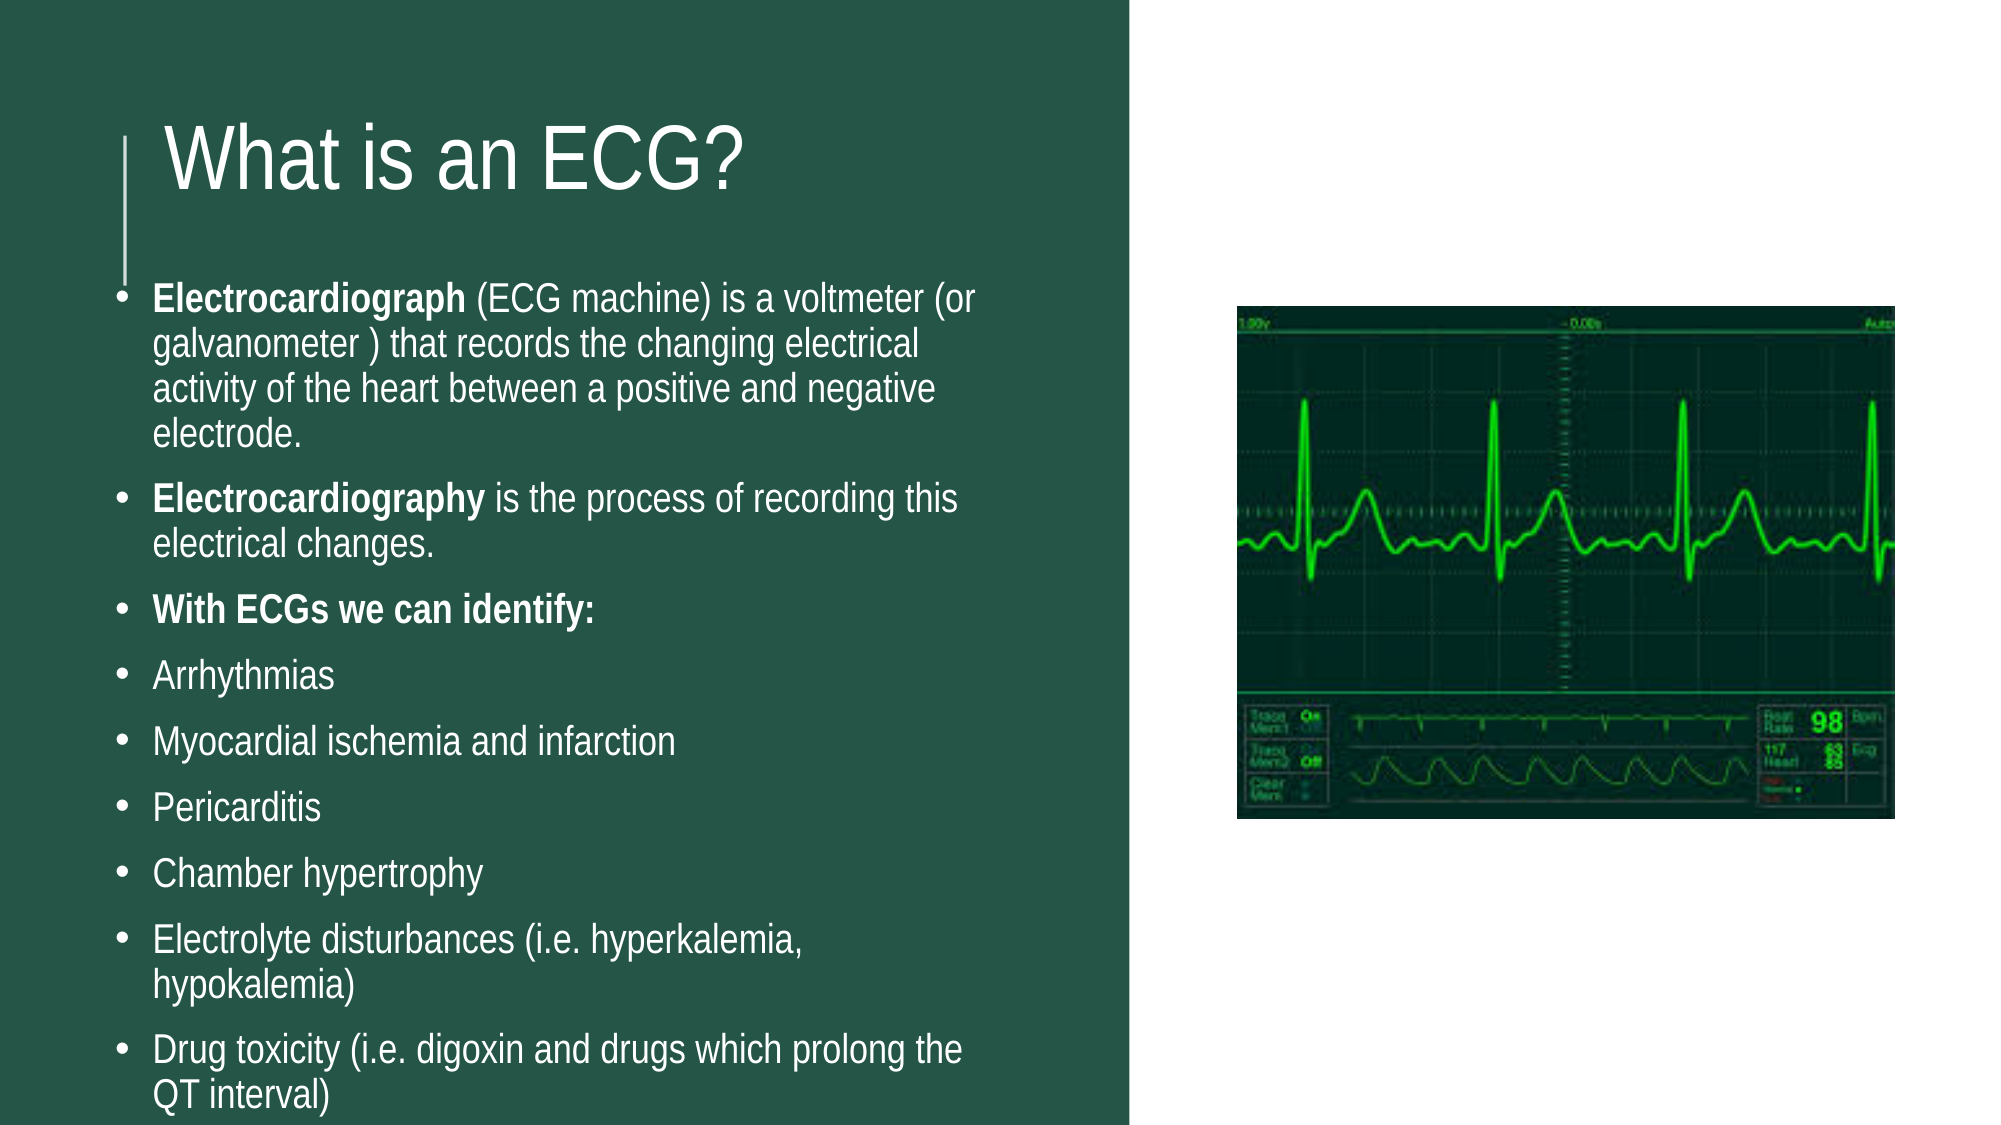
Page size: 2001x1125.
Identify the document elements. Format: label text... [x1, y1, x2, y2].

text_box [0, 0, 1130, 1125]
picture [1237, 306, 1895, 819]
list Electrocardiograph (ECG machine) is a voltmeter (or galvanometer ) that records the changing electrical activity of the heart between a positive and negative electrode. Electrocardiography is the process of recording this electrical changes. With ECGs we can identify: Arrhythmias Myocardial ischemia and infarction Pericarditis Chamber hypertrophy Electrolyte disturbances (i.e. hyperkalemia, hypokalemia) Drug toxicity (i.e. digoxin and drugs which prolong the QT interval) [100, 268, 999, 947]
title What is an ECG? [149, 36, 981, 268]
